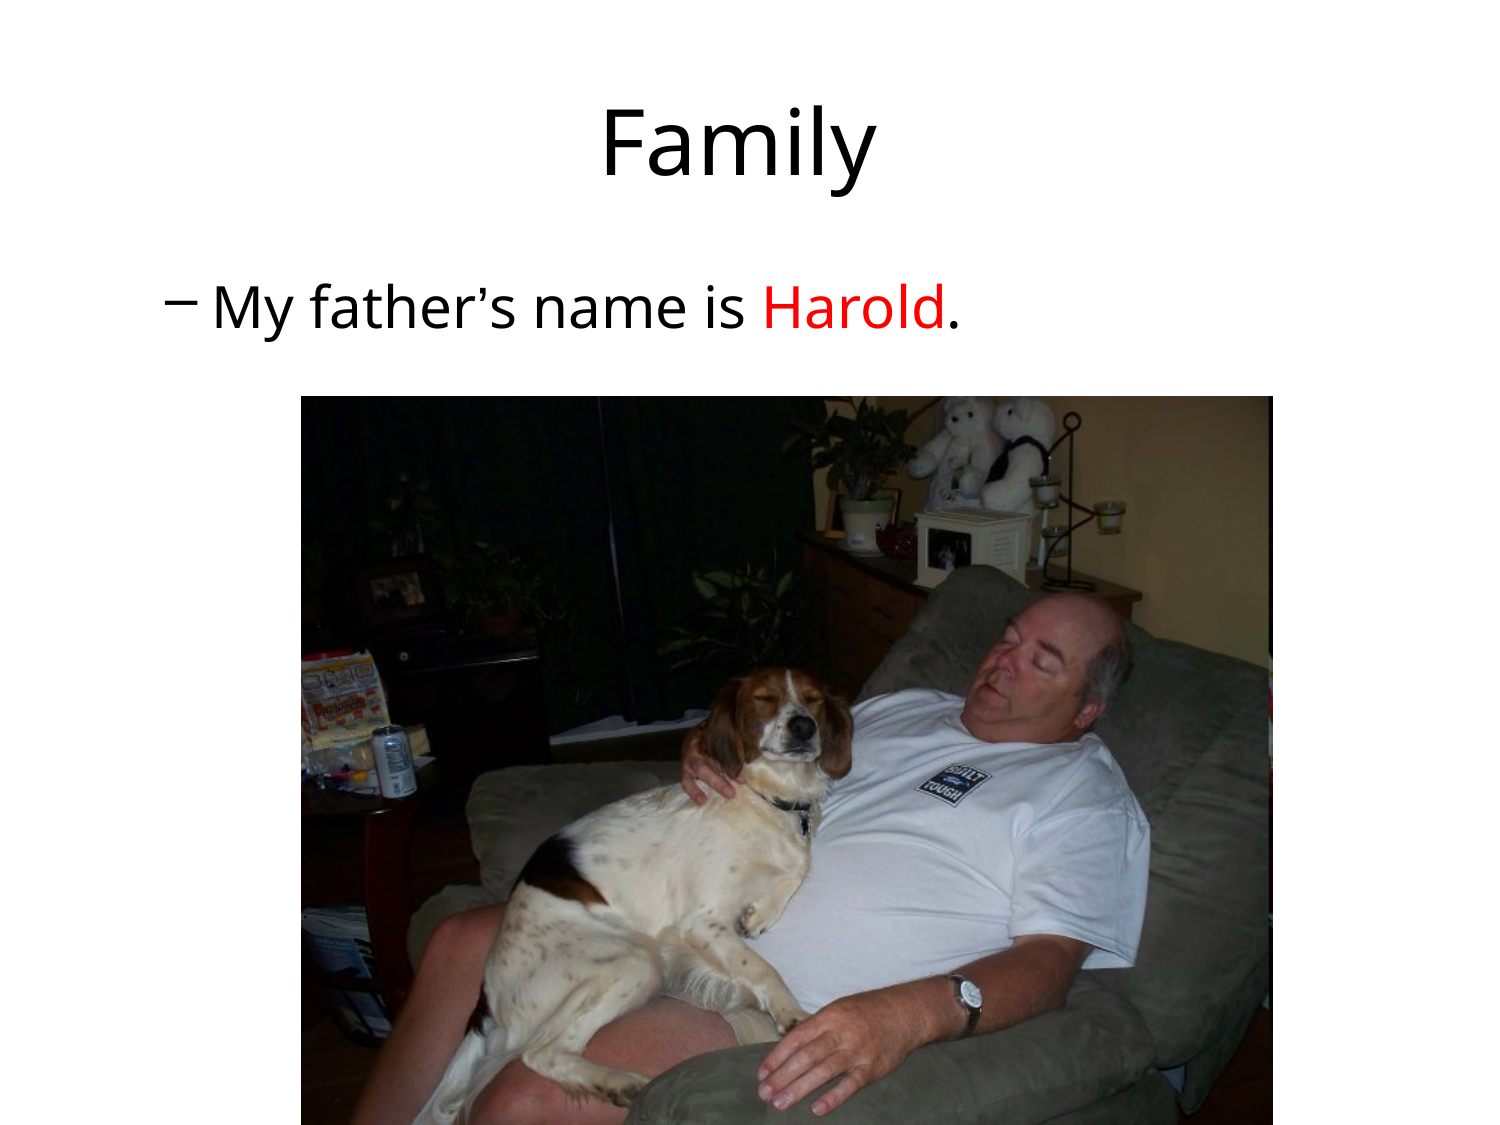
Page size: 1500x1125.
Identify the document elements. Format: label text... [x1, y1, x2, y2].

title Family [75, 45, 1425, 233]
list My father’s name is Harold. [75, 262, 1425, 1005]
picture [300, 396, 1273, 1125]
